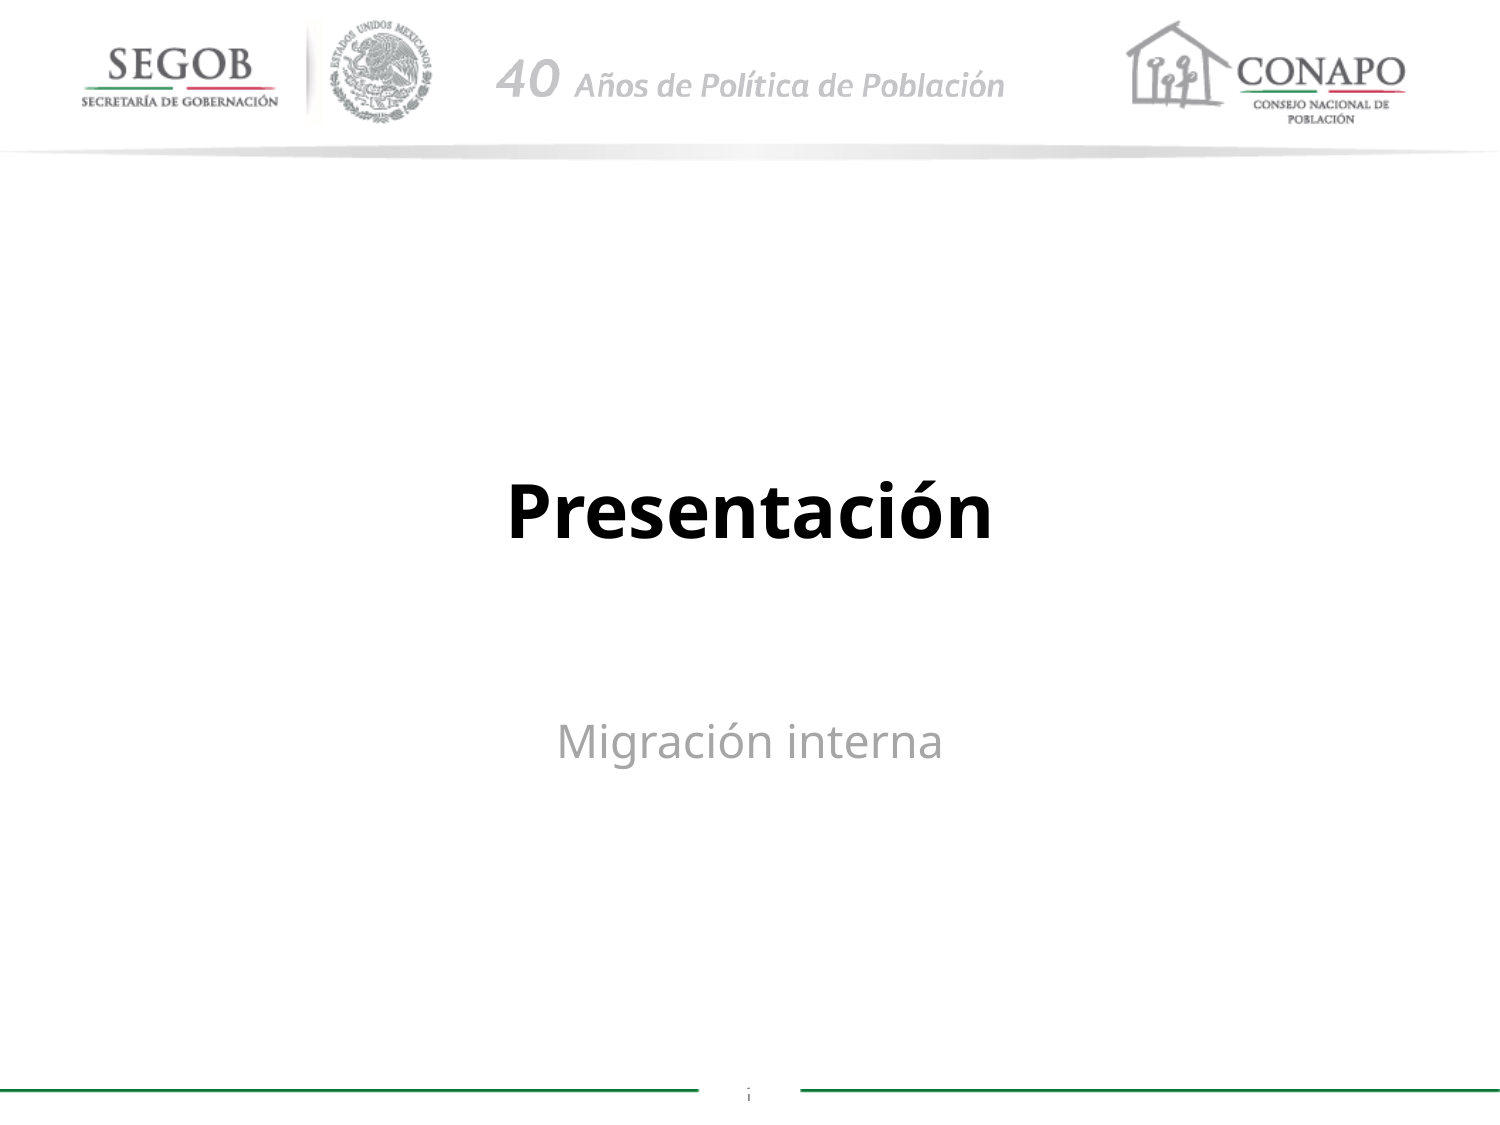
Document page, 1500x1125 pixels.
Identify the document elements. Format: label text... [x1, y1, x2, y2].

subtitle Migración interna [225, 704, 1275, 776]
picture [0, 19, 1500, 161]
title Presentación [112, 455, 1388, 697]
picture [0, 1089, 1500, 1094]
